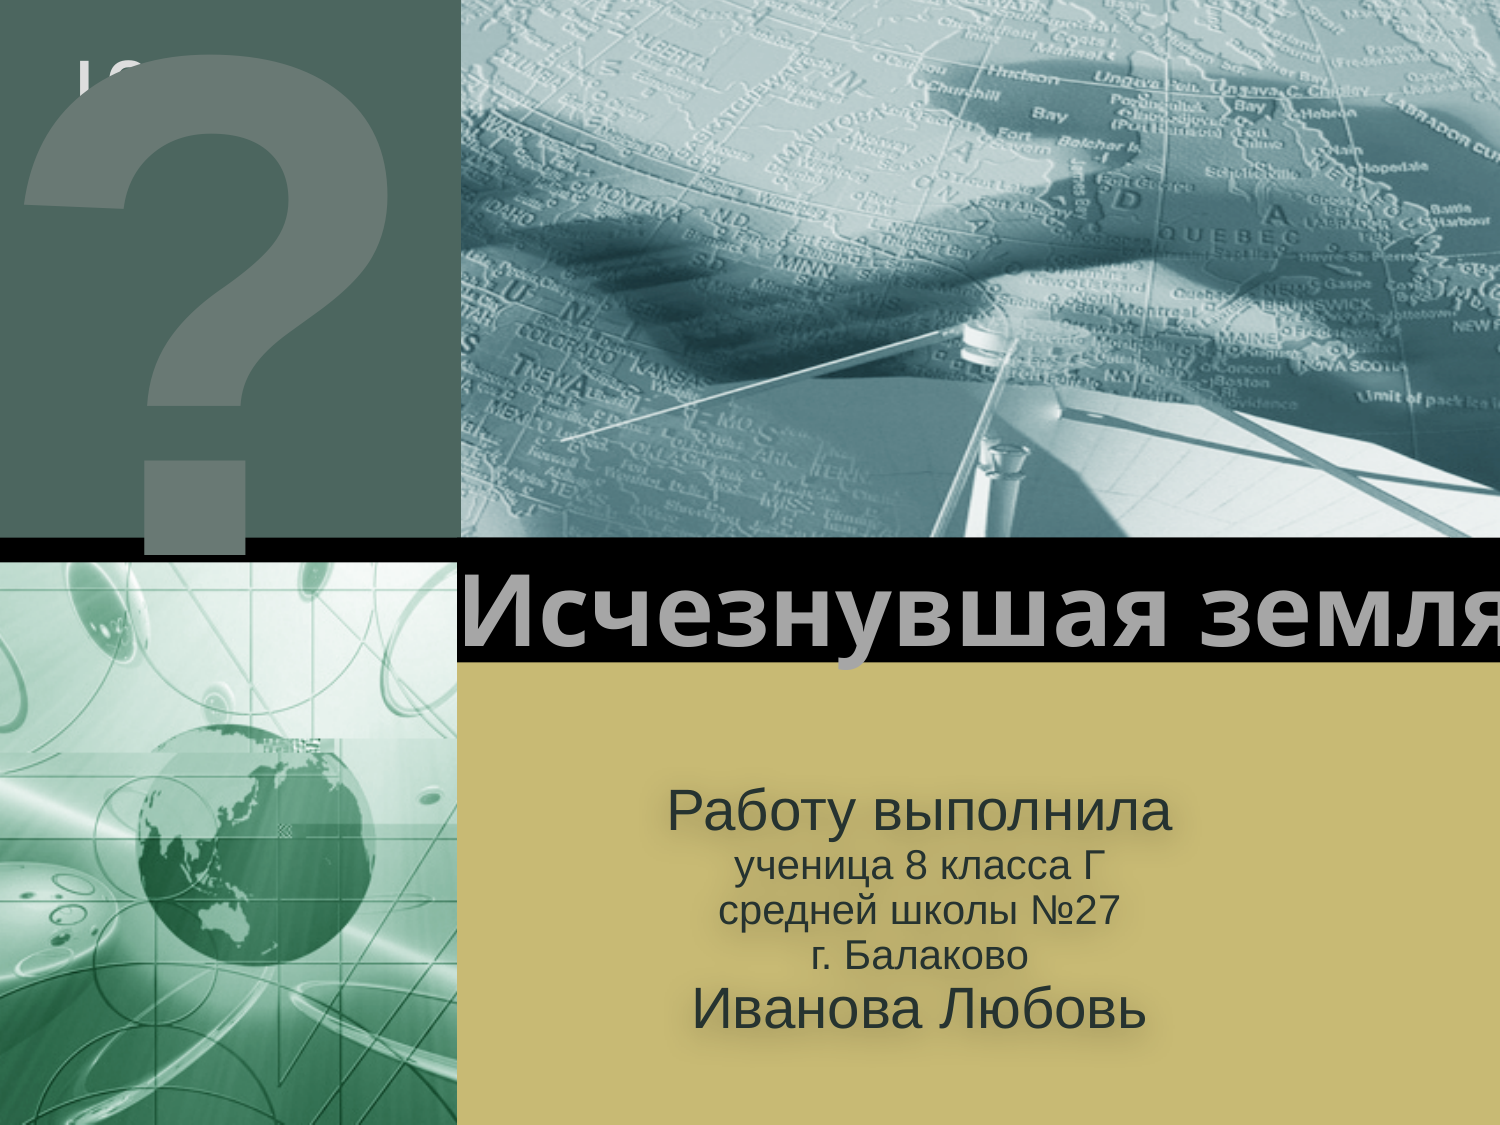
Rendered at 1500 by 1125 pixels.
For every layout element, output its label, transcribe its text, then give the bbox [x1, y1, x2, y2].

text_box Исчезнувшая земля [449, 539, 1500, 674]
text_box Работу выполнила ученица 8 класса Г средней школы №27 г. Балаково Иванова Любовь [468, 703, 1371, 1112]
picture [461, 0, 1500, 537]
picture [0, 674, 457, 1125]
text_box ? [0, 0, 449, 707]
